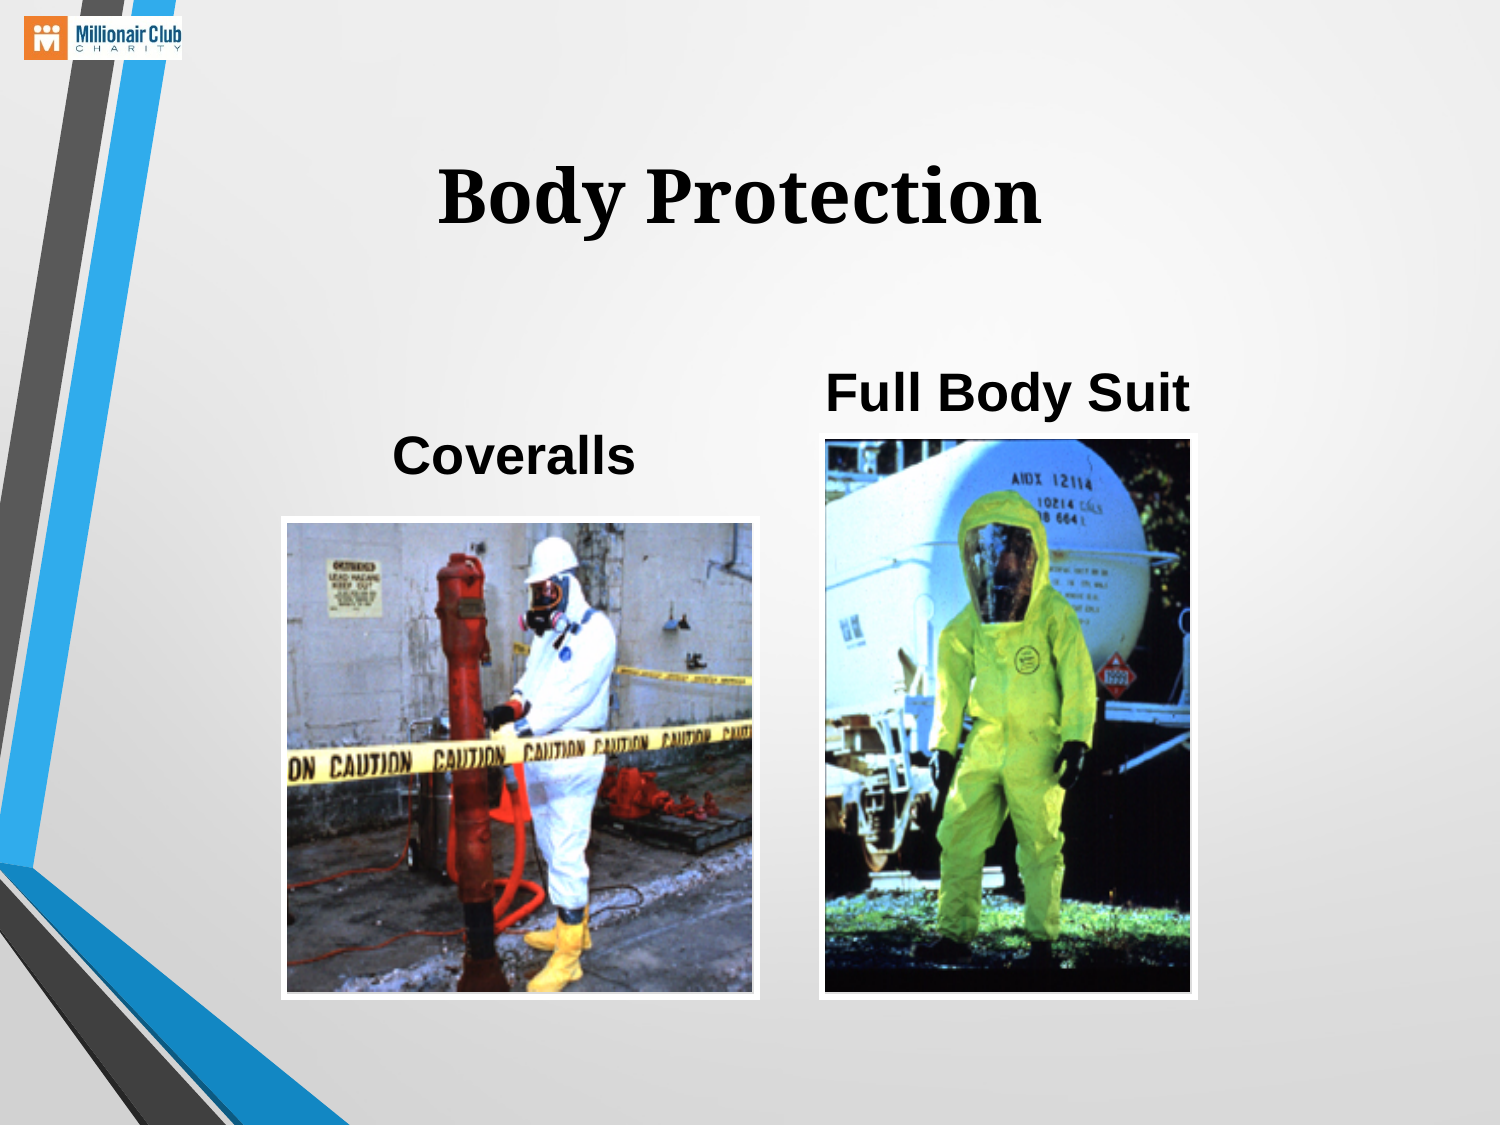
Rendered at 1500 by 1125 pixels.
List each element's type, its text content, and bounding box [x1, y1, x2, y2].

text_box Full Body Suit [810, 349, 1206, 430]
text_box Coveralls [377, 412, 653, 493]
picture [287, 522, 754, 995]
title Body Protection [103, 99, 1379, 288]
picture [24, 16, 183, 61]
picture [824, 438, 1192, 995]
